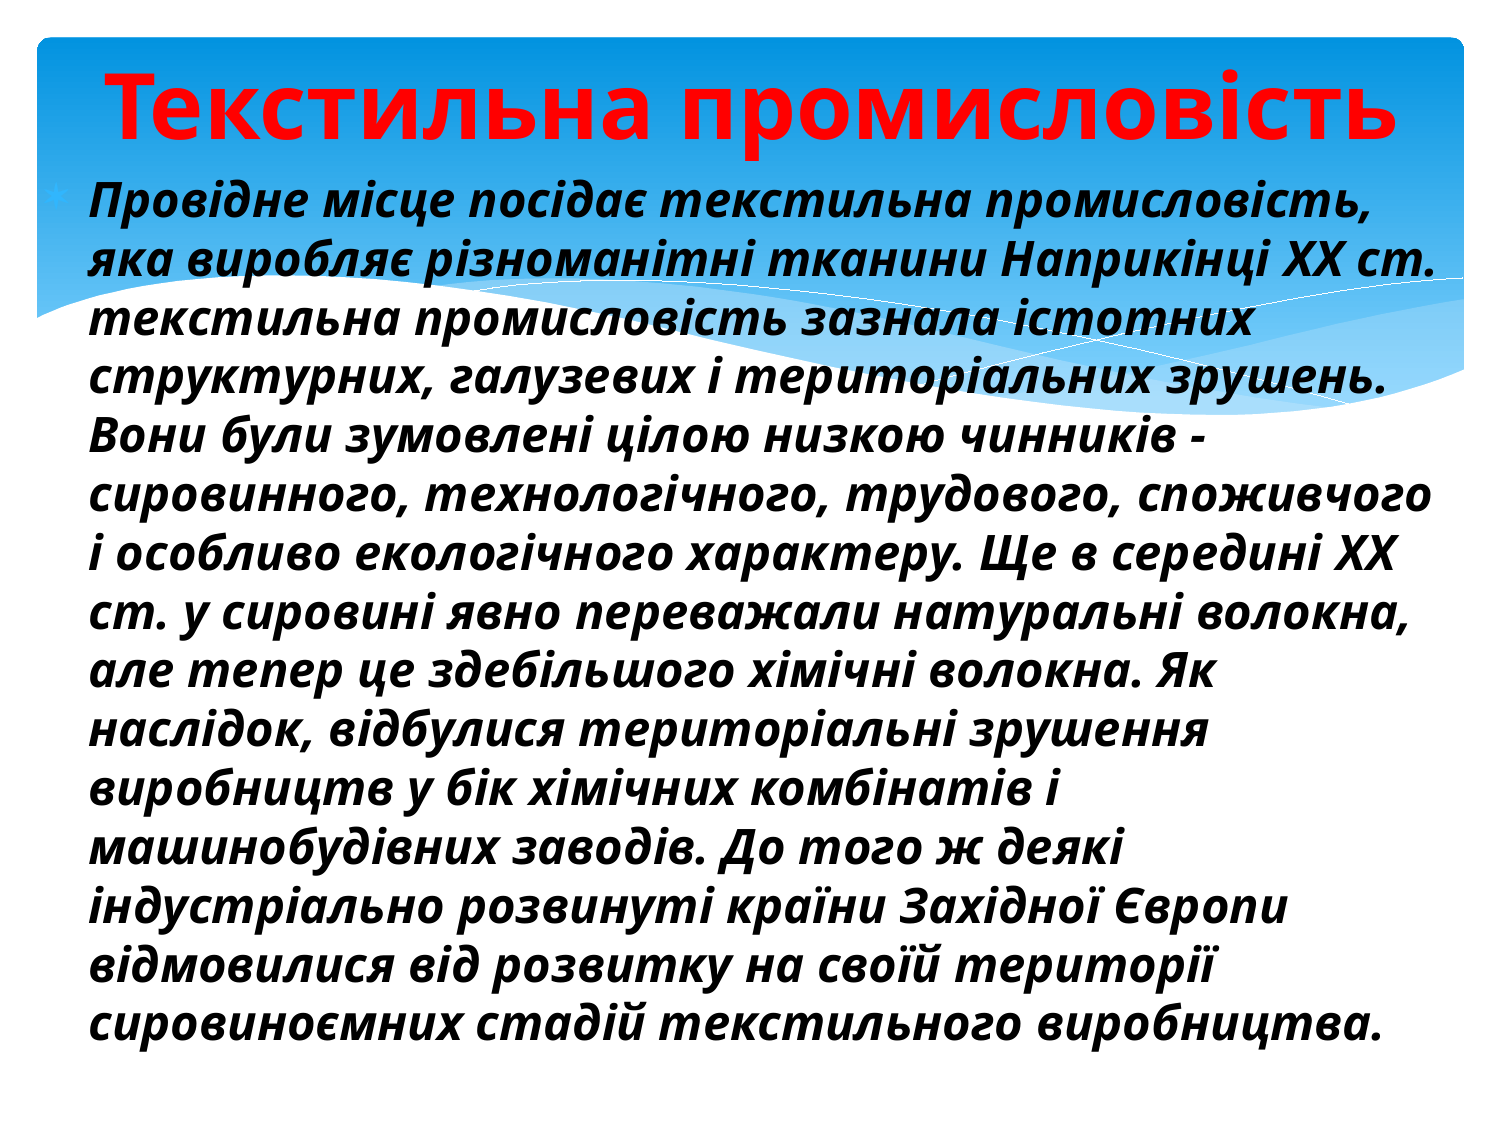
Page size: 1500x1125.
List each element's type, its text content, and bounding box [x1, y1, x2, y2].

list Провідне місце посідає текстильна промисловість, яка виробляє різноманітні тканини Наприкінці XX ст. текстильна промисловість зазнала істотних структурних, галузевих і територіальних зрушень. Вони були зумовлені цілою низкою чинників - сировинного, технологічного, трудового, споживчого і особливо екологічного характеру. Ще в середині XX ст. у сировині явно переважали натуральні волокна, але тепер це здебільшого хімічні волокна. Як наслідок, відбулися територіальні зрушення виробництв у бік хімічних комбінатів і машинобудівних заводів. До того ж деякі індустріально розвинуті країни Західної Європи відмовилися від розвитку на своїй території сировиноємних стадій текстильного виробництва. [29, 160, 1471, 1059]
title Текстильна промисловість [76, 0, 1427, 206]
